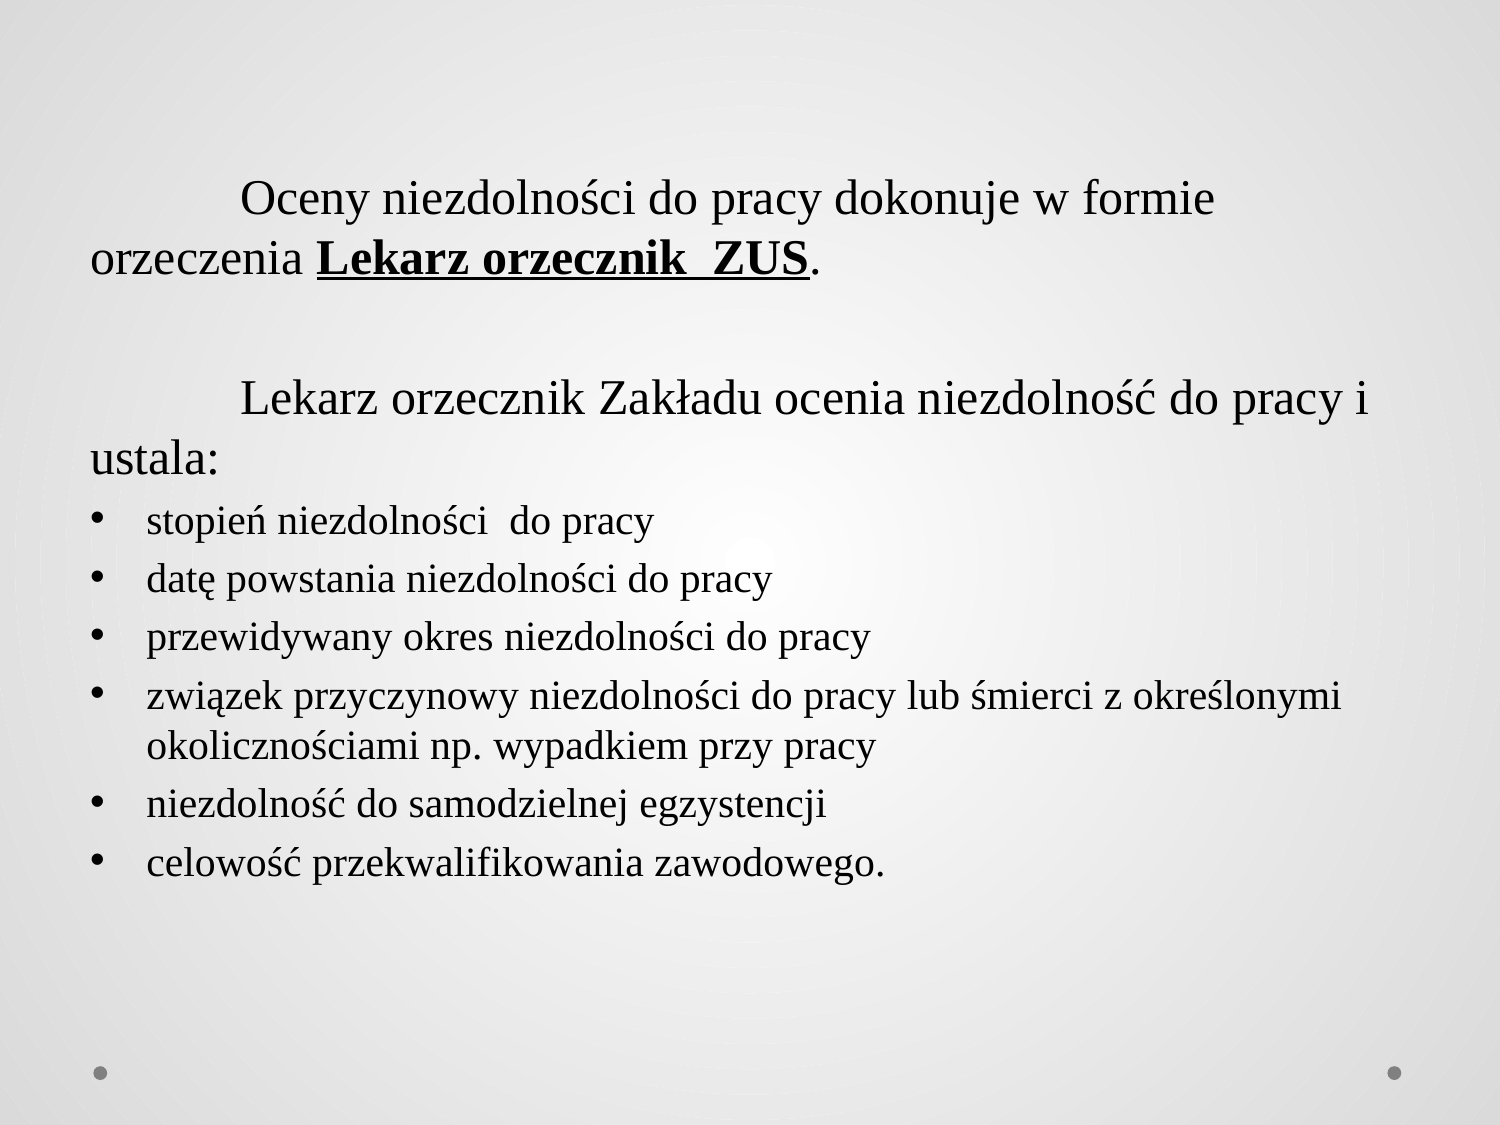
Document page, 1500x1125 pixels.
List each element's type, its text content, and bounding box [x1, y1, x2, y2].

list Oceny niezdolności do pracy dokonuje w formie orzeczenia Lekarz orzecznik ZUS. Lekarz orzecznik Zakładu ocenia niezdolność do pracy i ustala: stopień niezdolności do pracy datę powstania niezdolności do pracy przewidywany okres niezdolności do pracy związek przyczynowy niezdolności do pracy lub śmierci z określonymi okolicznościami np. wypadkiem przy pracy niezdolność do samodzielnej egzystencji celowość przekwalifikowania zawodowego. [75, 156, 1425, 1005]
